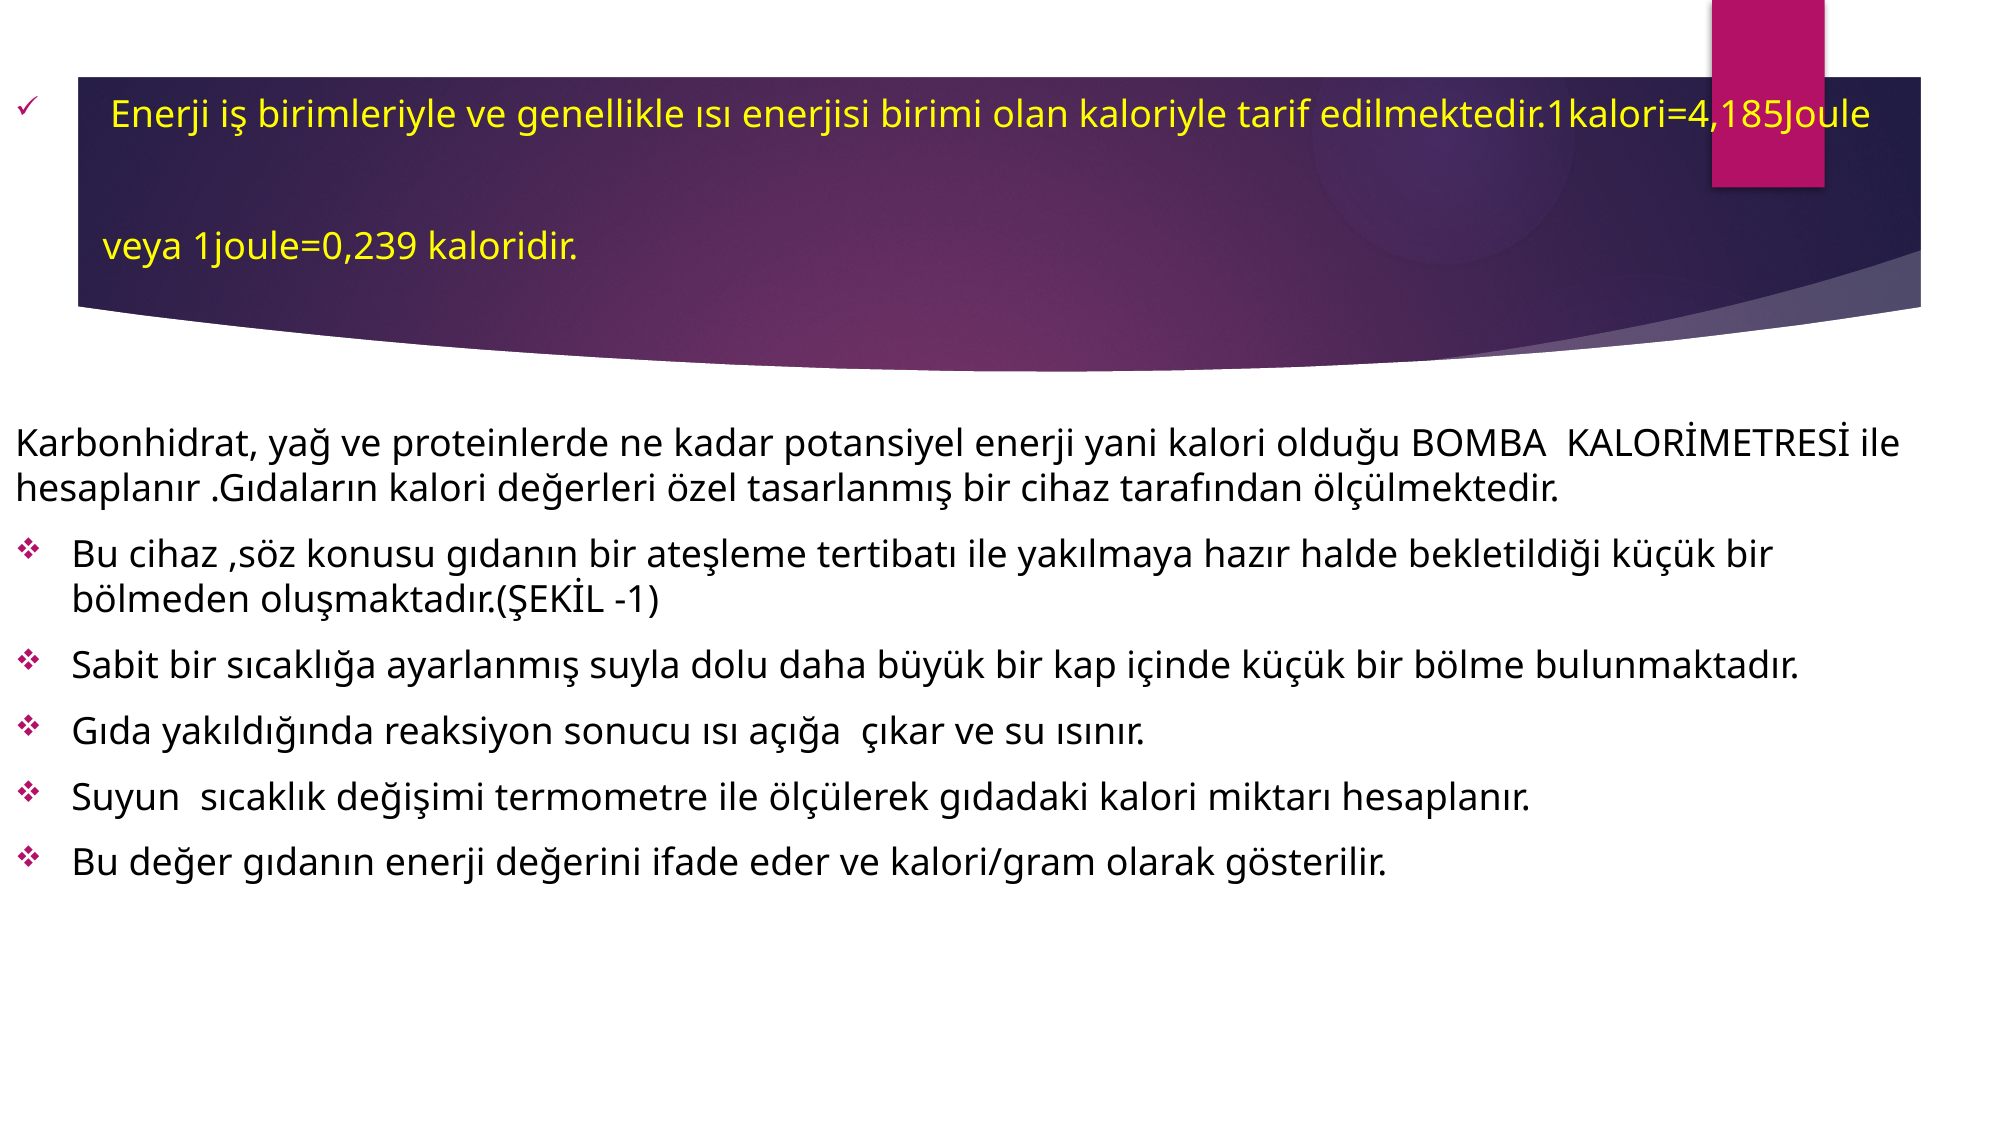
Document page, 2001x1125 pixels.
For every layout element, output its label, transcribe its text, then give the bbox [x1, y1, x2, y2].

list Enerji iş birimleriyle ve genellikle ısı enerjisi birimi olan kaloriyle tarif edilmektedir.1kalori=4,185Joule veya 1joule=0,239 kaloridir. Karbonhidrat, yağ ve proteinlerde ne kadar potansiyel enerji yani kalori olduğu BOMBA KALORİMETRESİ ile hesaplanır .Gıdaların kalori değerleri özel tasarlanmış bir cihaz tarafından ölçülmektedir. Bu cihaz ,söz konusu gıdanın bir ateşleme tertibatı ile yakılmaya hazır halde bekletildiği küçük bir bölmeden oluşmaktadır.(ŞEKİL -1) Sabit bir sıcaklığa ayarlanmış suyla dolu daha büyük bir kap içinde küçük bir bölme bulunmaktadır. Gıda yakıldığında reaksiyon sonucu ısı açığa çıkar ve su ısınır. Suyun sıcaklık değişimi termometre ile ölçülerek gıdadaki kalori miktarı hesaplanır. Bu değer gıdanın enerji değerini ifade eder ve kalori/gram olarak gösterilir. [0, 82, 1925, 1125]
